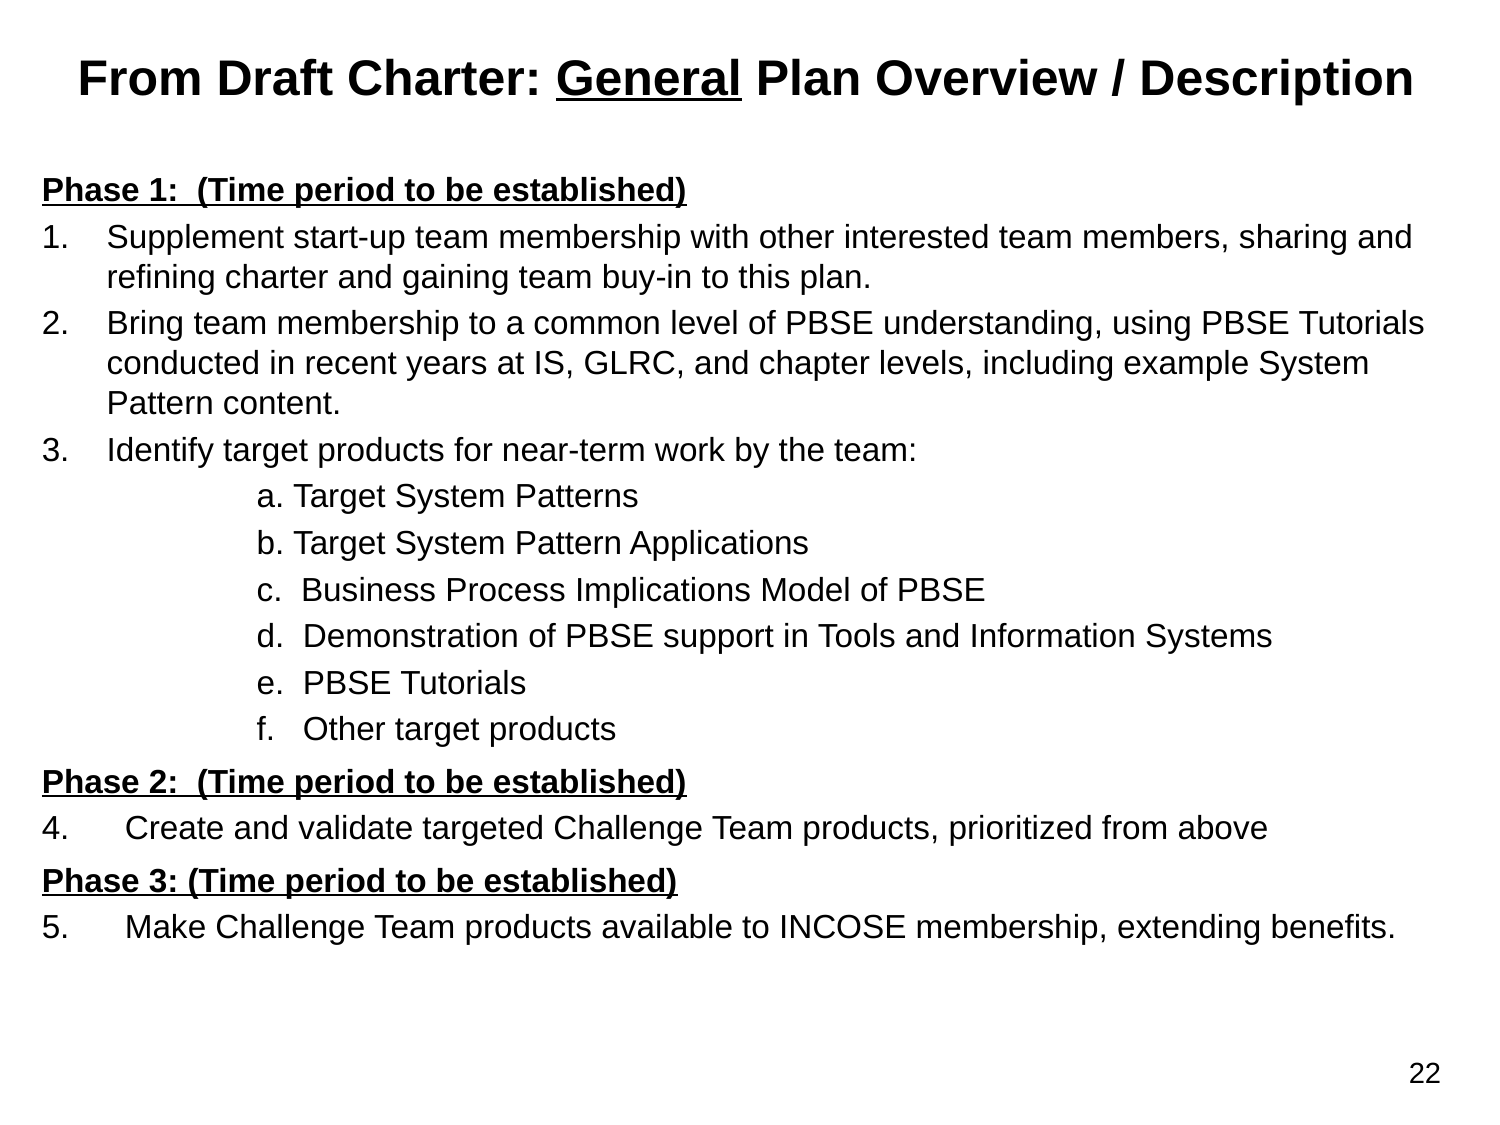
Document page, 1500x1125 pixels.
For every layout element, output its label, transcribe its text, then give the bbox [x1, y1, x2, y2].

list Phase 1: (Time period to be established) 1. Supplement start-up team membership with other interested team members, sharing and refining charter and gaining team buy-in to this plan. 2. Bring team membership to a common level of PBSE understanding, using PBSE Tutorials conducted in recent years at IS, GLRC, and chapter levels, including example System Pattern content. 3. Identify target products for near-term work by the team: a. Target System Patterns b. Target System Pattern Applications c. Business Process Implications Model of PBSE d. Demonstration of PBSE support in Tools and Information Systems e. PBSE Tutorials f. Other target products Phase 2: (Time period to be established) 4. Create and validate targeted Challenge Team products, prioritized from above Phase 3: (Time period to be established) 5. Make Challenge Team products available to INCOSE membership, extending benefits. [26, 160, 1467, 1005]
text_box 22 [1374, 1046, 1476, 1107]
title From Draft Charter: General Plan Overview / Description [62, 17, 1440, 133]
